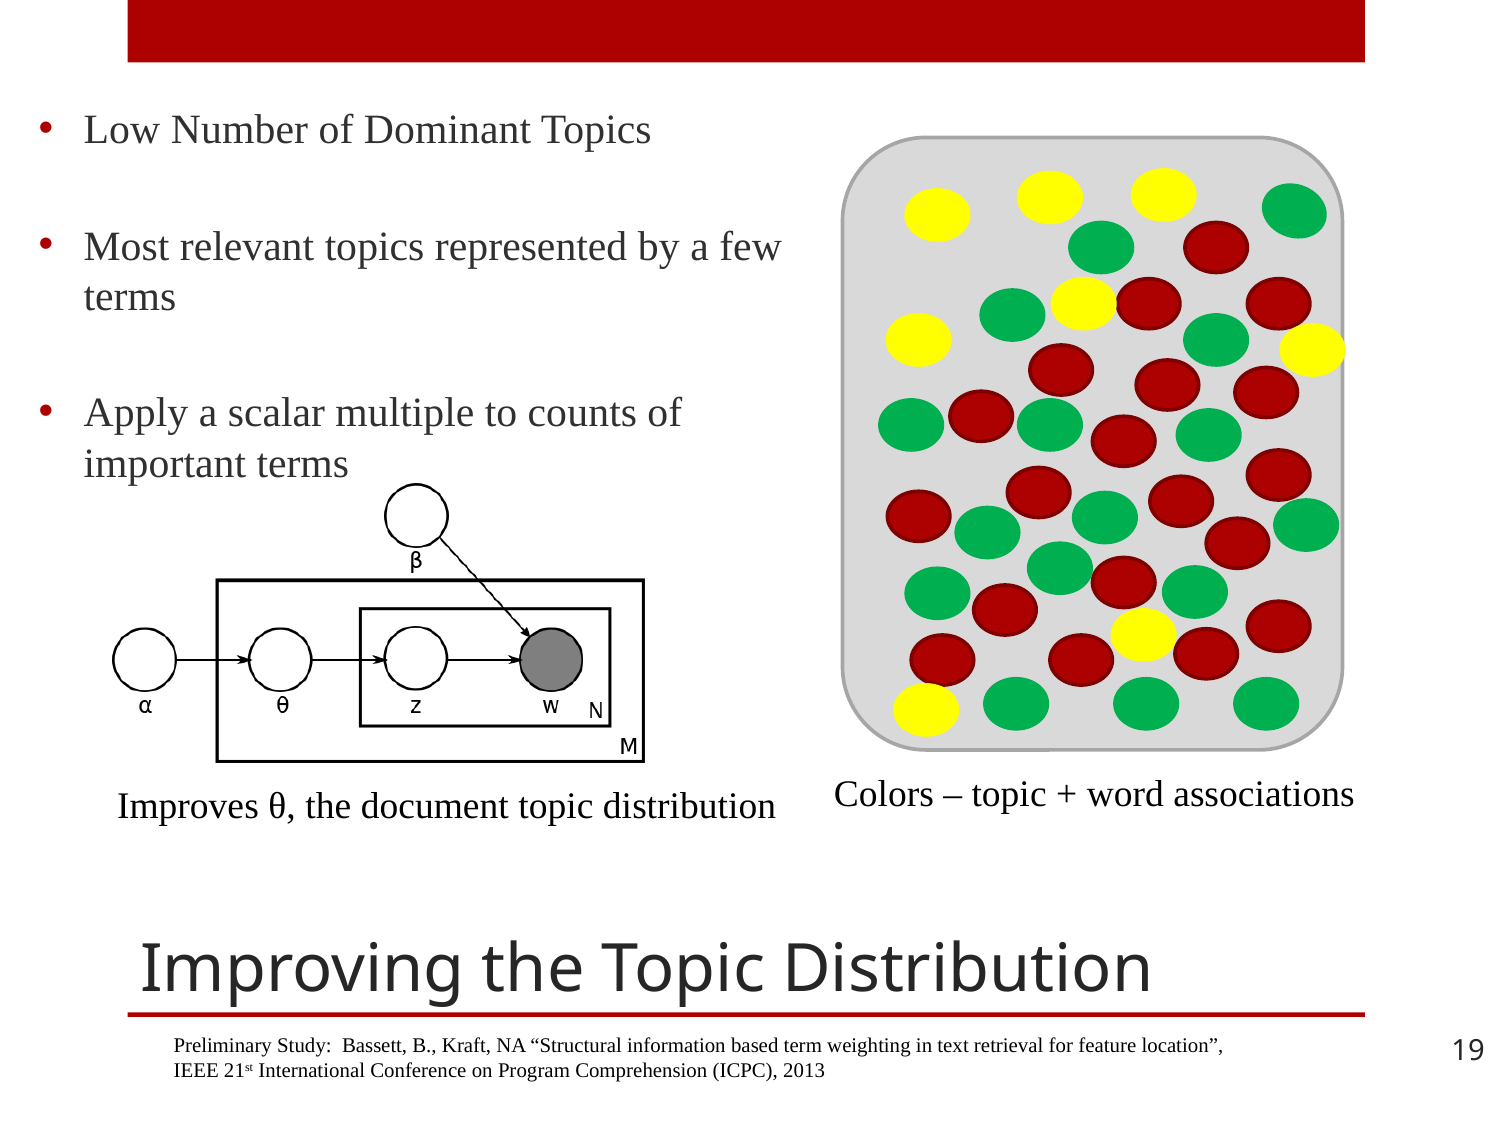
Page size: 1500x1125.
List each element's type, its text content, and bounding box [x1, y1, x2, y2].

text_box [1183, 313, 1250, 367]
text_box [1183, 220, 1250, 275]
text_box [1161, 565, 1228, 619]
text_box [840, 135, 1345, 752]
text_box [1130, 168, 1197, 222]
text_box [885, 489, 952, 544]
text_box [954, 505, 1021, 560]
text_box [1026, 541, 1093, 596]
text_box [1245, 276, 1312, 331]
text_box [893, 683, 960, 737]
text_box [1233, 676, 1300, 731]
text_box [1148, 474, 1215, 529]
text_box [1090, 414, 1157, 469]
text_box [1048, 633, 1115, 687]
text_box [1028, 343, 1095, 397]
text_box [1173, 626, 1240, 681]
text_box [1071, 490, 1138, 545]
text_box [1005, 465, 1072, 520]
text_box [983, 676, 1050, 731]
text_box Colors – topic + word associations [819, 761, 1380, 822]
text_box [971, 583, 1039, 637]
text_box [1113, 676, 1180, 731]
text_box [904, 566, 971, 621]
text_box [1090, 555, 1157, 610]
picture [111, 482, 646, 763]
title Improving the Topic Distribution [125, 750, 1500, 1013]
slide_number 19 [1400, 1016, 1500, 1085]
text_box [979, 288, 1046, 342]
text_box Improves θ, the document topic distribution [102, 773, 792, 834]
text_box [948, 389, 1015, 444]
text_box [1116, 276, 1182, 331]
text_box [1068, 220, 1135, 275]
text_box [1261, 183, 1327, 239]
text_box [878, 398, 945, 452]
text_box [885, 313, 952, 367]
text_box [1050, 276, 1117, 331]
text_box [1016, 170, 1084, 225]
text_box [1245, 599, 1312, 654]
text_box [1110, 608, 1177, 662]
text_box [1279, 323, 1346, 377]
text_box [1175, 408, 1242, 462]
text_box [1273, 498, 1340, 552]
text_box [1204, 516, 1271, 571]
text_box [904, 188, 971, 242]
text_box [1016, 398, 1084, 452]
list Low Number of Dominant Topics Most relevant topics represented by a few terms Apply a scalar multiple to counts of important terms [23, 70, 825, 517]
text_box [1134, 358, 1201, 412]
text_box [909, 633, 976, 687]
text_box [1245, 448, 1312, 502]
text_box [1233, 365, 1300, 420]
text_box Preliminary Study: Bassett, B., Kraft, NA “Structural information based term weighting in text retrieval for feature location”, IEEE 21st International Conference on Program Comprehension (ICPC), 2013 [158, 1024, 1244, 1125]
